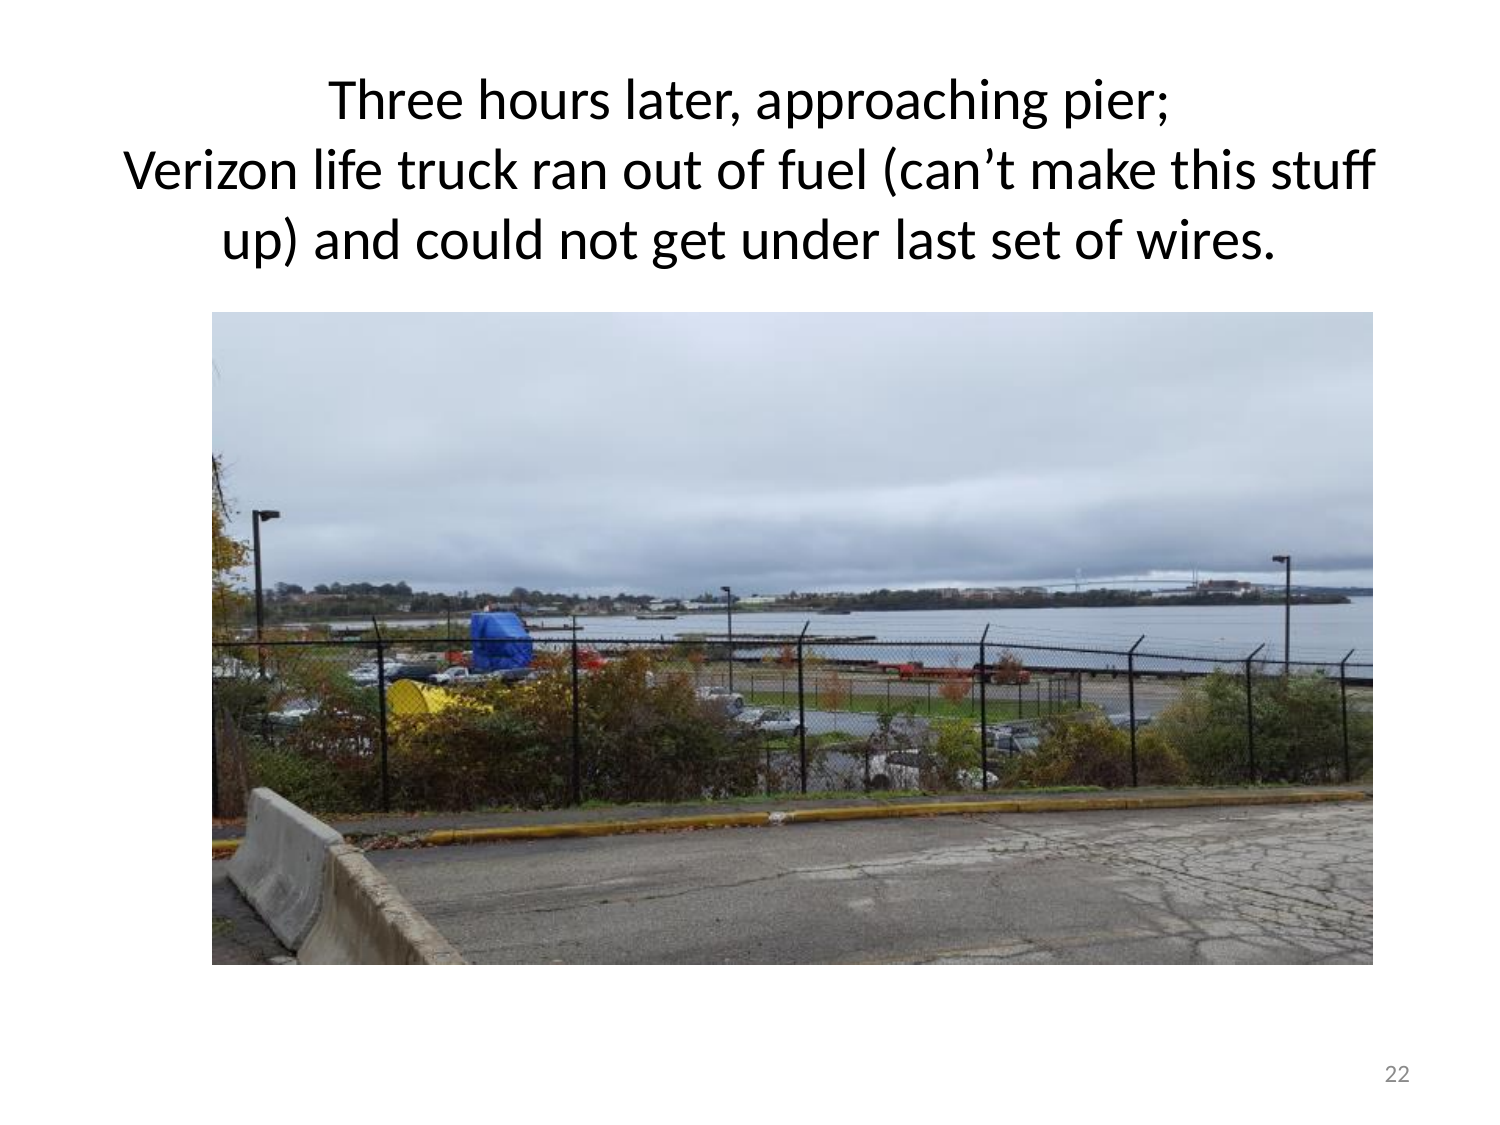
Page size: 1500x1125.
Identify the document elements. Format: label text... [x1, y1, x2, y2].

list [212, 312, 1373, 966]
slide_number 22 [1074, 1042, 1425, 1103]
title Three hours later, approaching pier; Verizon life truck ran out of fuel (can’t make this stuff up) and could not get under last set of wires. [75, 45, 1425, 288]
